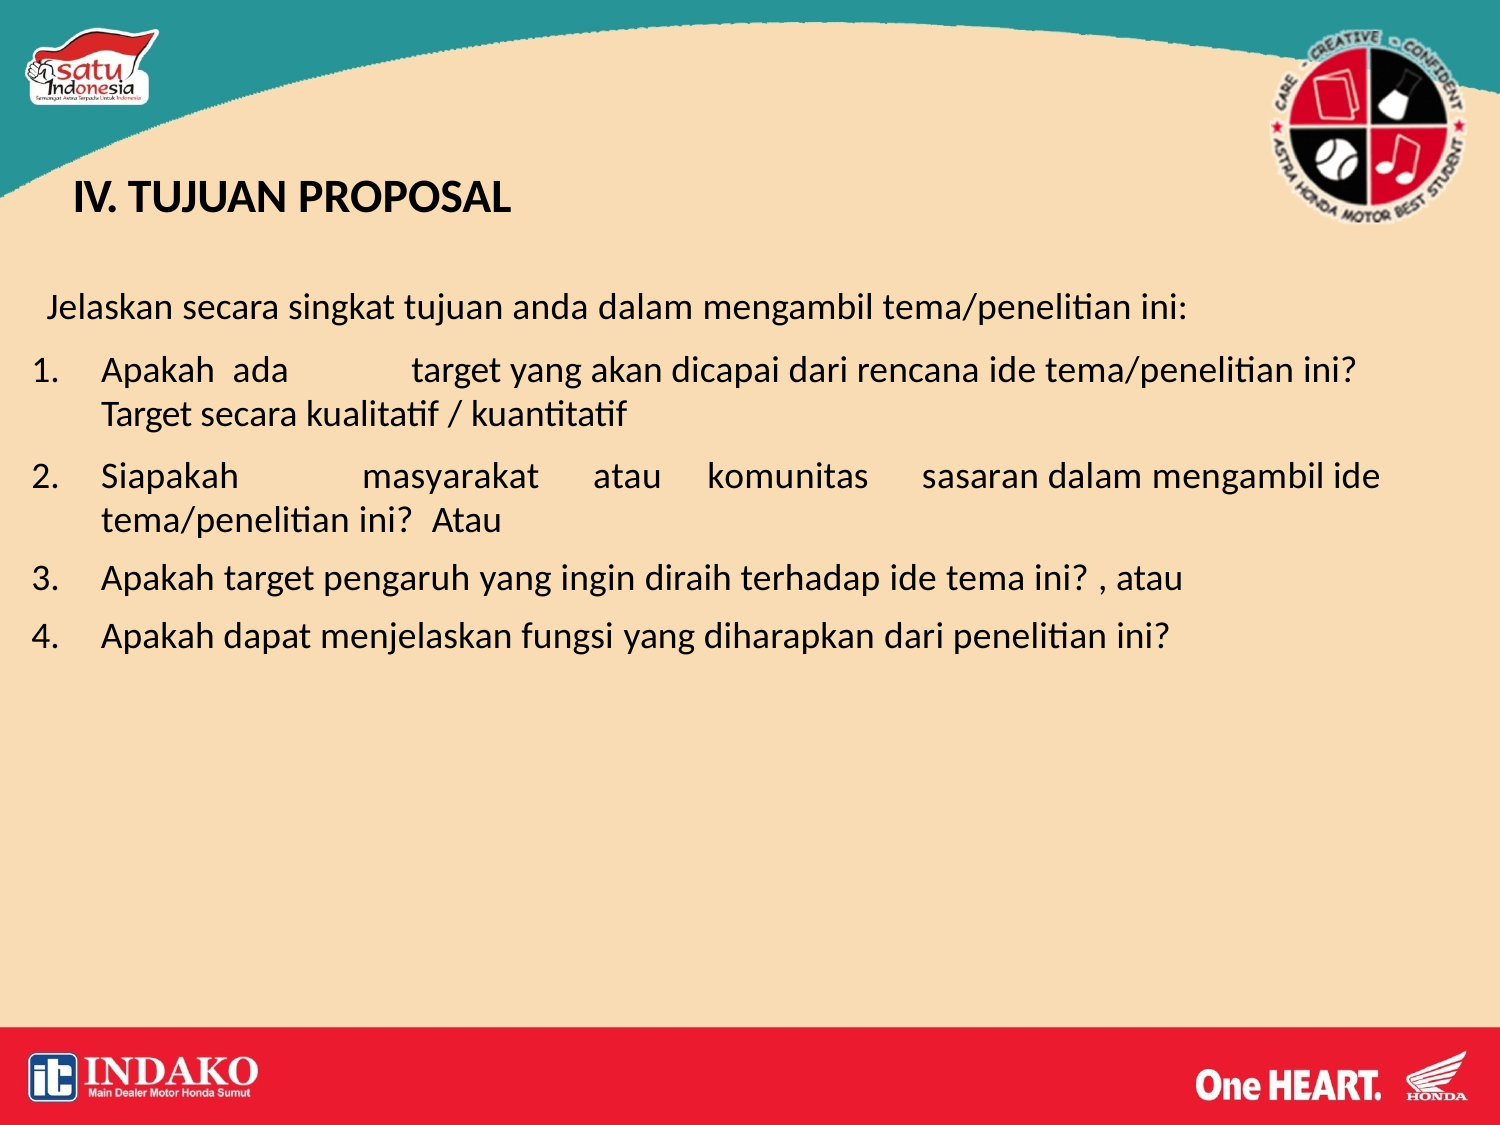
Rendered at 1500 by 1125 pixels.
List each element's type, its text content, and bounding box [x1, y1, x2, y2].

picture [0, 0, 1500, 1125]
text_box Jelaskan secara singkat tujuan anda dalam mengambil tema/penelitian ini: Apakah ada target yang akan dicapai dari rencana ide tema/penelitian ini? Target secara kualitatif / kuantitatif Siapakah masyarakat atau komunitas sasaran dalam mengambil ide tema/penelitian ini? Atau Apakah target pengaruh yang ingin diraih terhadap ide tema ini? , atau Apakah dapat menjelaskan fungsi yang diharapkan dari penelitian ini? [29, 267, 1459, 656]
title IV. TUJUAN PROPOSAL [64, 96, 518, 267]
